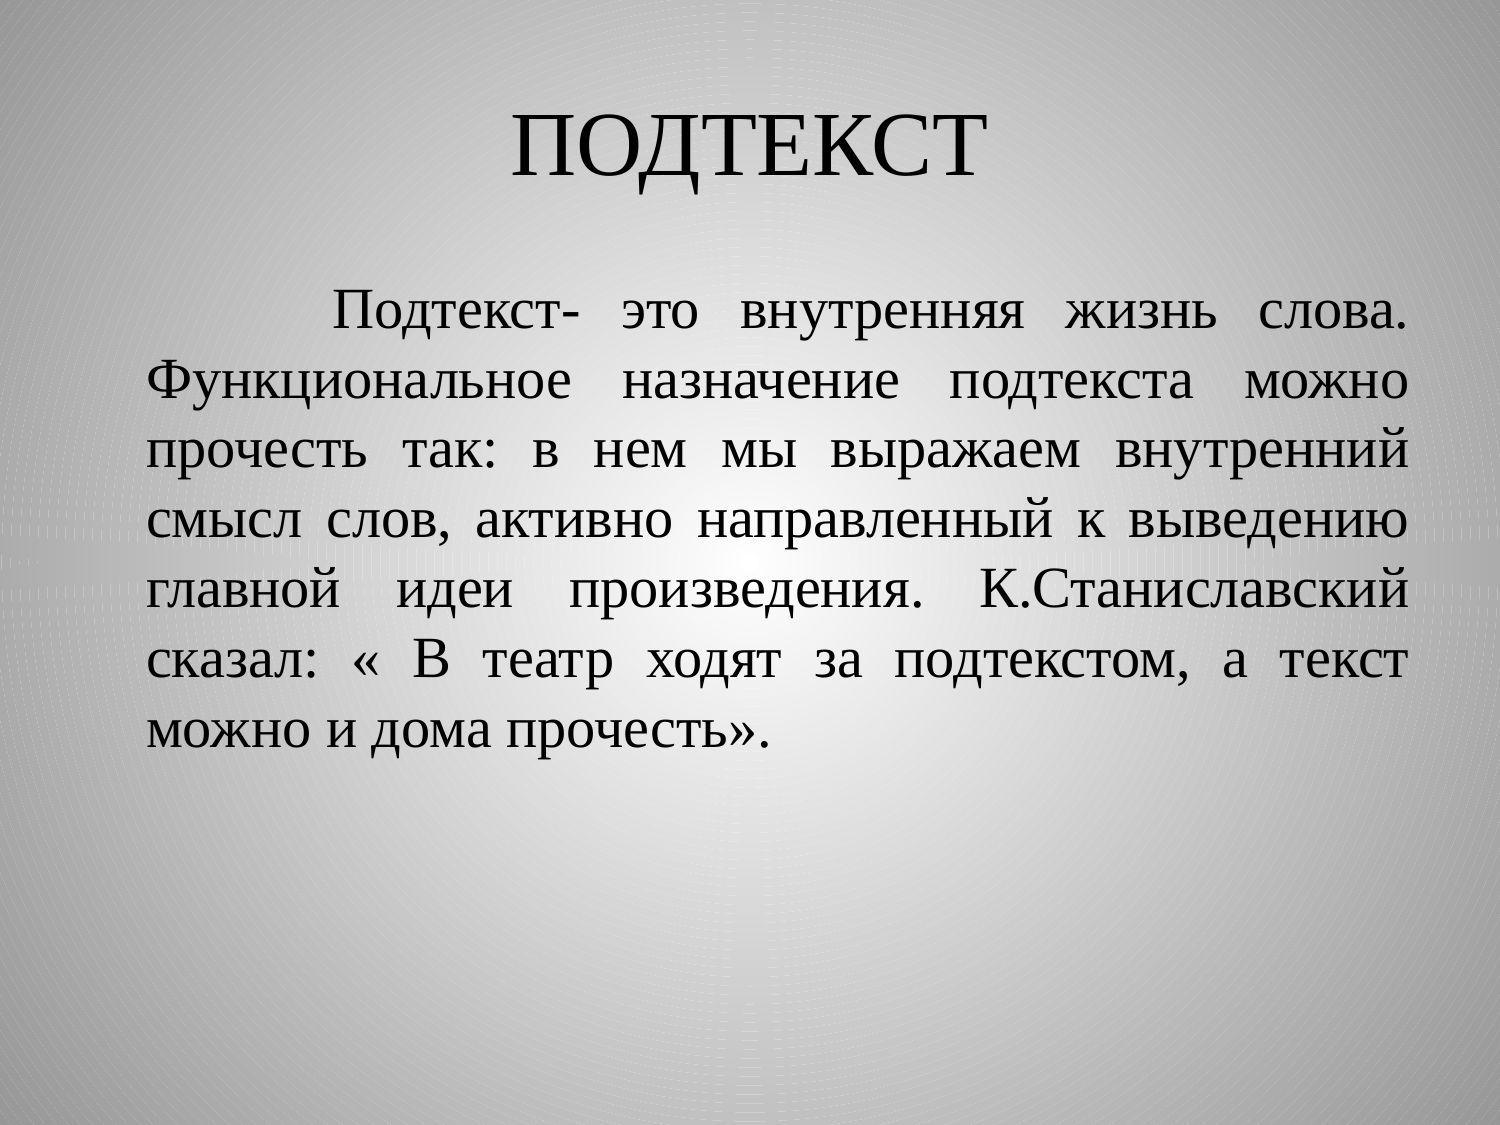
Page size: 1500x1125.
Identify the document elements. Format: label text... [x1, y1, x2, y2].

list Подтекст- это внутренняя жизнь слова. Функциональное назначение подтекста можно прочесть так: в нем мы выражаем внутренний смысл слов, активно направленный к выведению главной идеи произведения. К.Станиславский сказал: « В театр ходят за подтекстом, а текст можно и дома прочесть». [75, 262, 1425, 1005]
title ПОДТЕКСТ [75, 45, 1425, 233]
